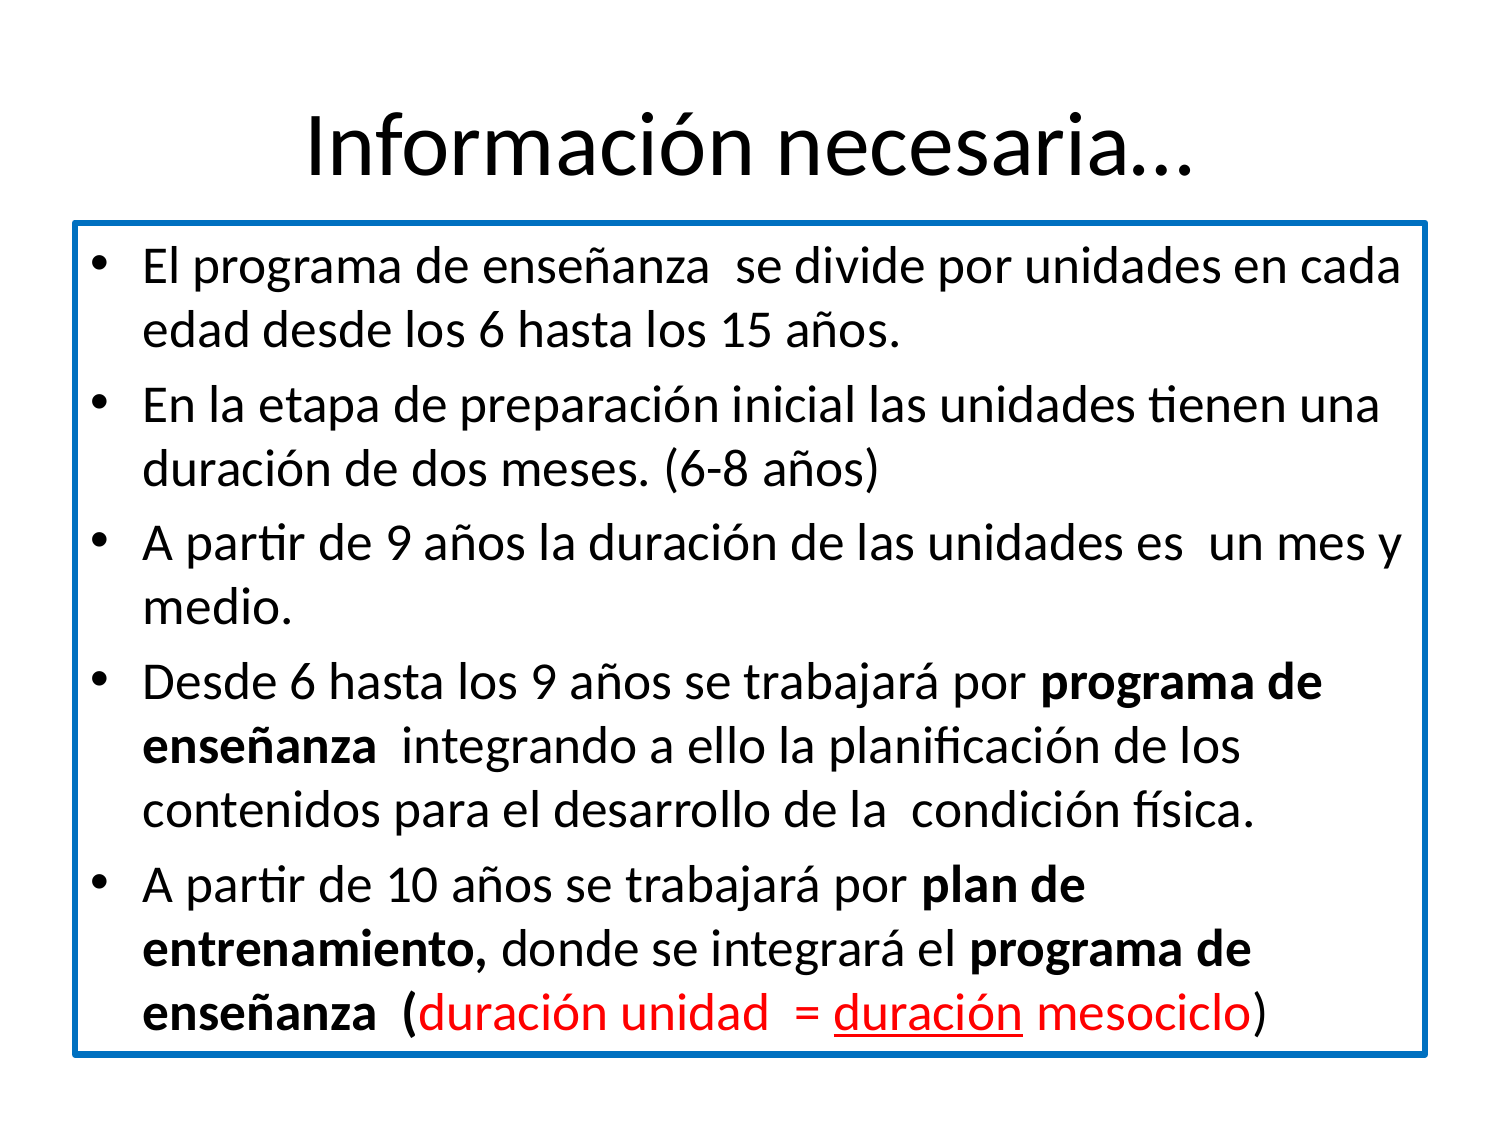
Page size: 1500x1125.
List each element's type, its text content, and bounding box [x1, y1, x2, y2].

title Información necesaria… [75, 45, 1425, 222]
list El programa de enseñanza se divide por unidades en cada edad desde los 6 hasta los 15 años. En la etapa de preparación inicial las unidades tienen una duración de dos meses. (6-8 años) A partir de 9 años la duración de las unidades es un mes y medio. Desde 6 hasta los 9 años se trabajará por programa de enseñanza integrando a ello la planificación de los contenidos para el desarrollo de la condición física. A partir de 10 años se trabajará por plan de entrenamiento, donde se integrará el programa de enseñanza (duración unidad = duración mesociclo) [75, 222, 1425, 1055]
